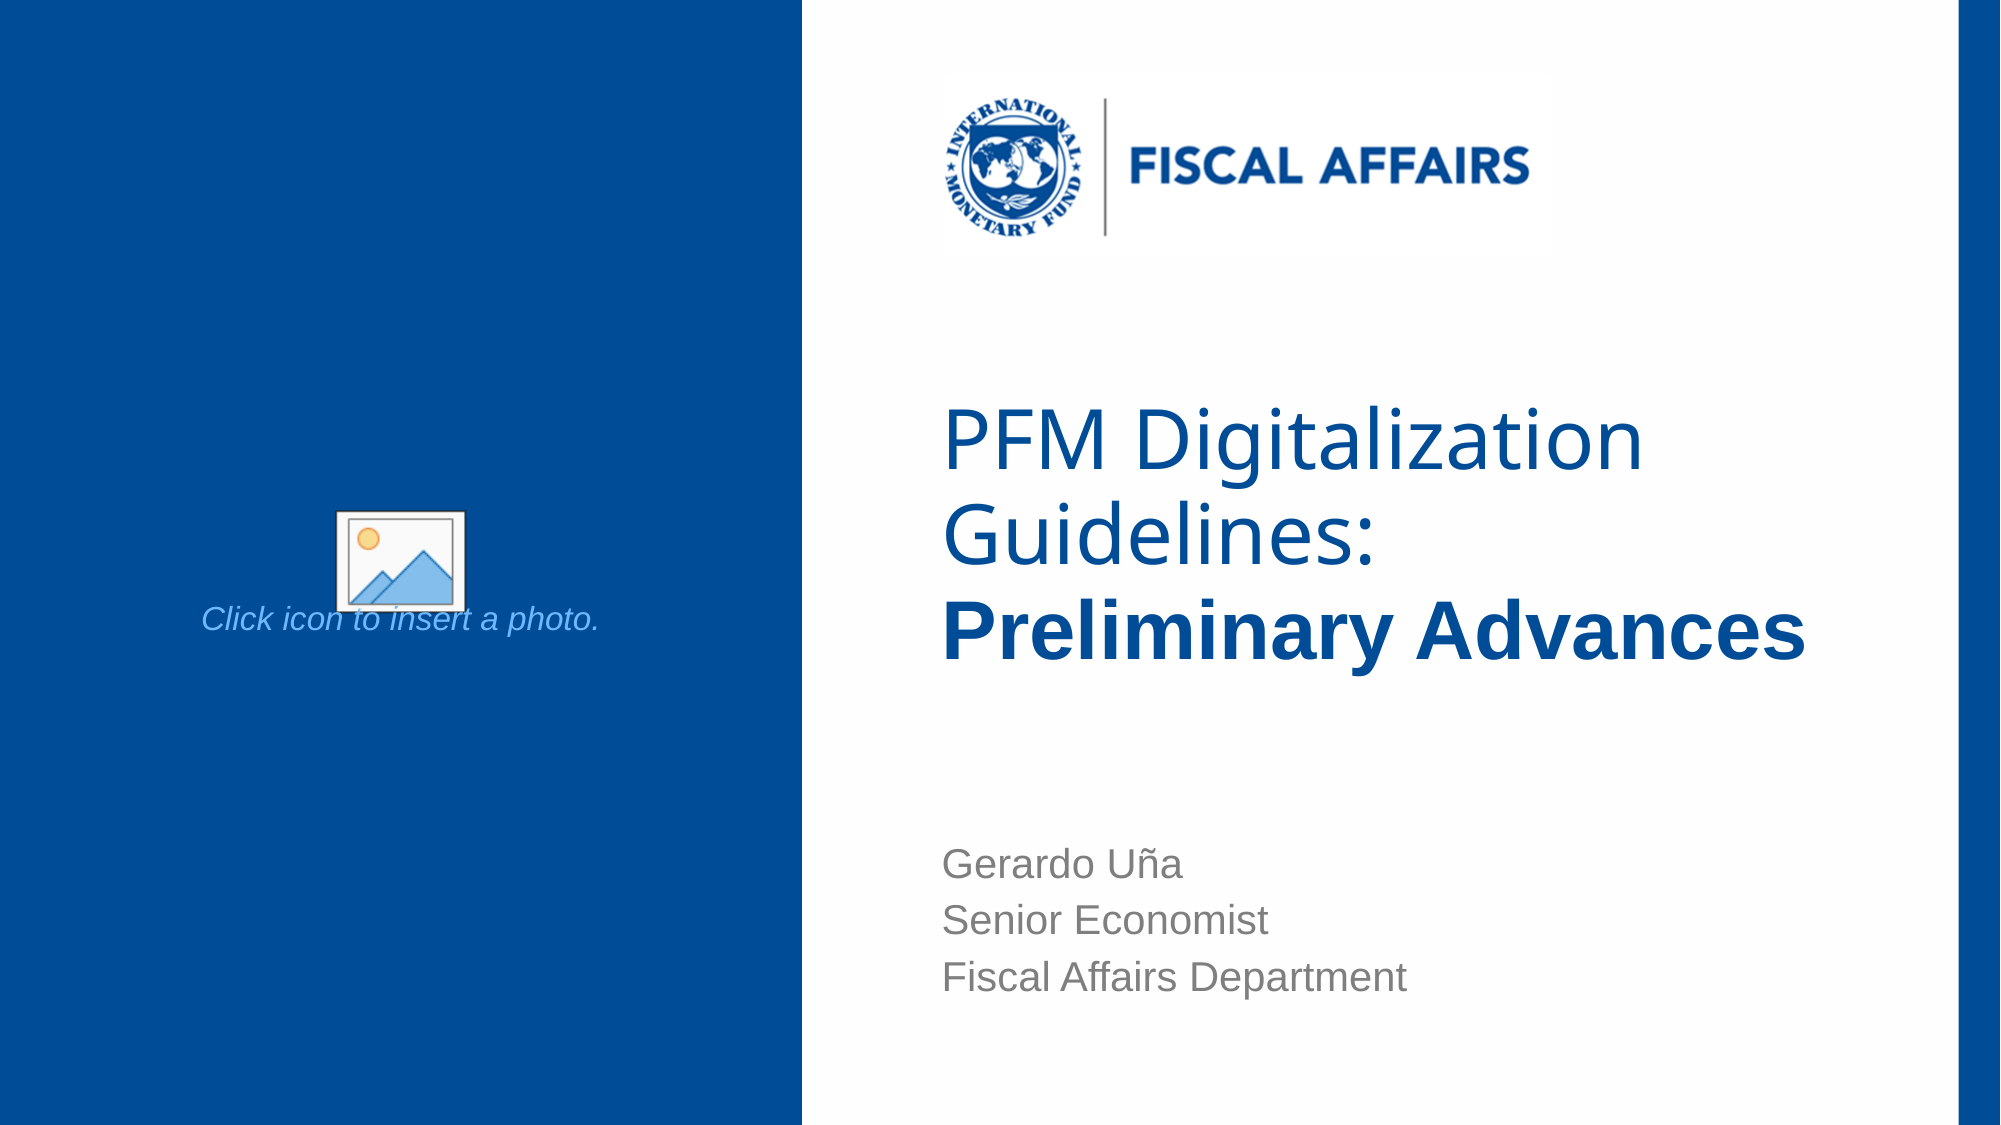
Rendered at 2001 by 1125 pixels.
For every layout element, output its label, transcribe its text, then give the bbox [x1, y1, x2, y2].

title PFM Digitalization Guidelines: Preliminary Advances [941, 318, 1847, 686]
picture [945, 74, 1551, 255]
picture [0, 0, 803, 1125]
list Gerardo Uña Senior Economist Fiscal Affairs Department [941, 800, 1847, 1000]
